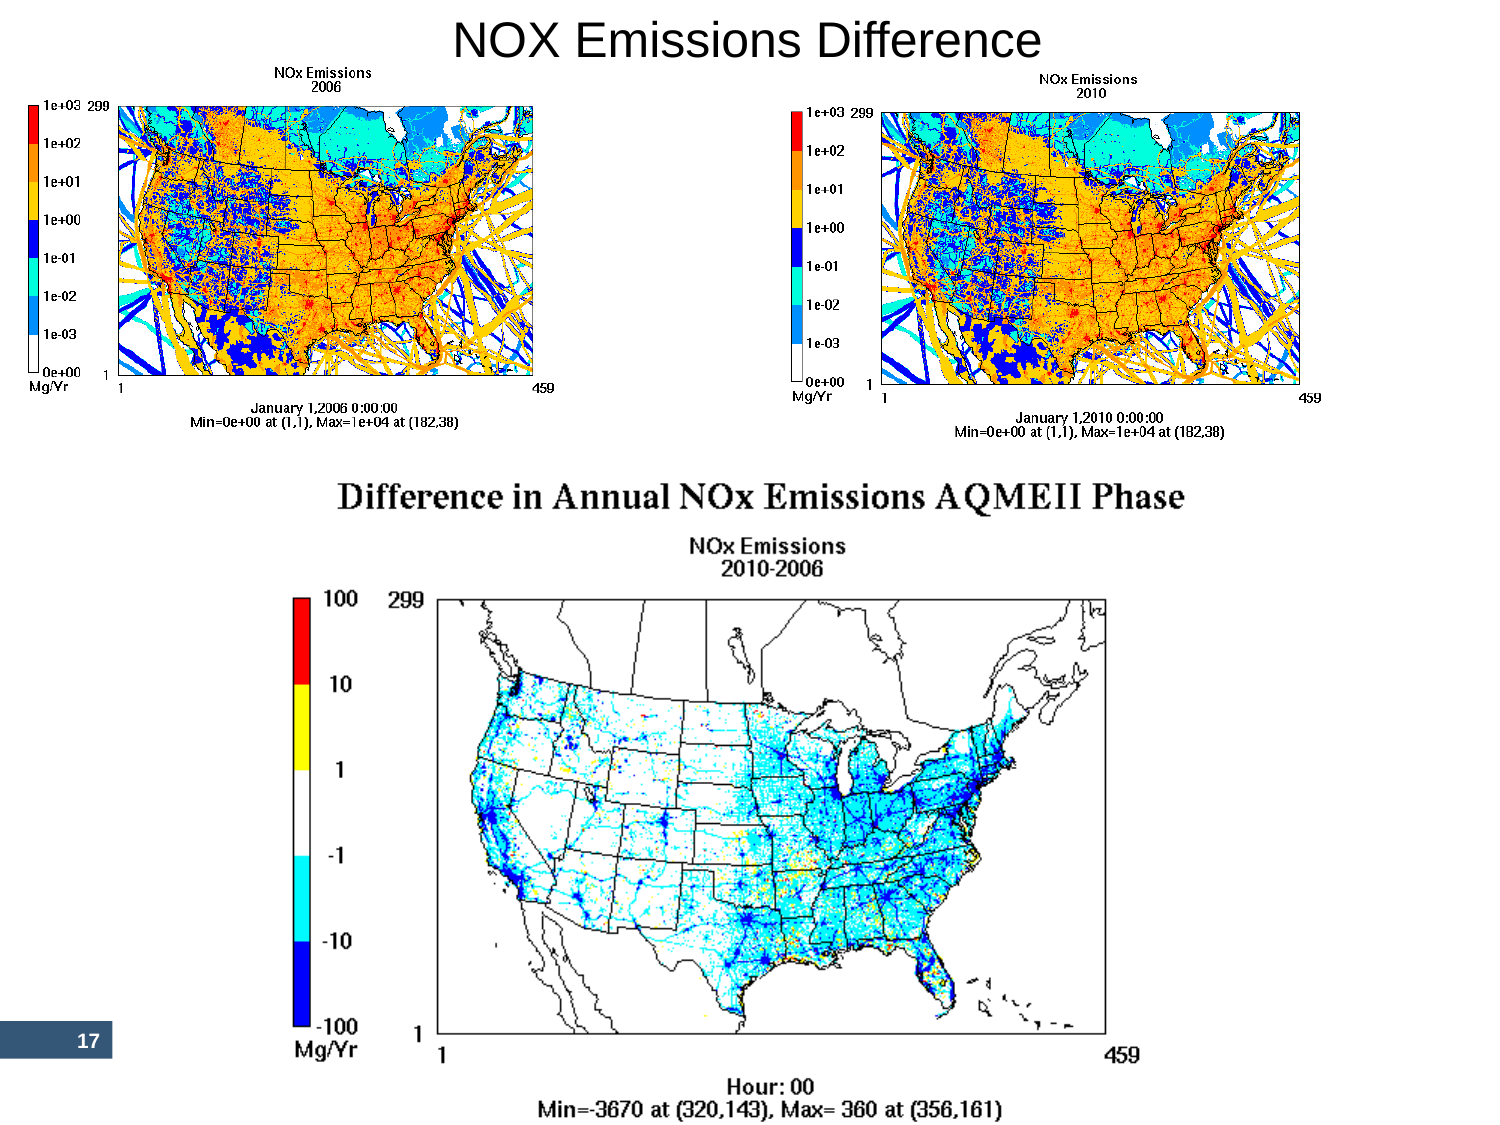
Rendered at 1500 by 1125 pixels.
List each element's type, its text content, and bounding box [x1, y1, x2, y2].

picture [787, 62, 1355, 441]
slide_number 16 [0, 1021, 100, 1059]
picture [287, 449, 1196, 1125]
text_box NOX Emissions Difference [437, 0, 1225, 75]
picture [24, 62, 588, 432]
